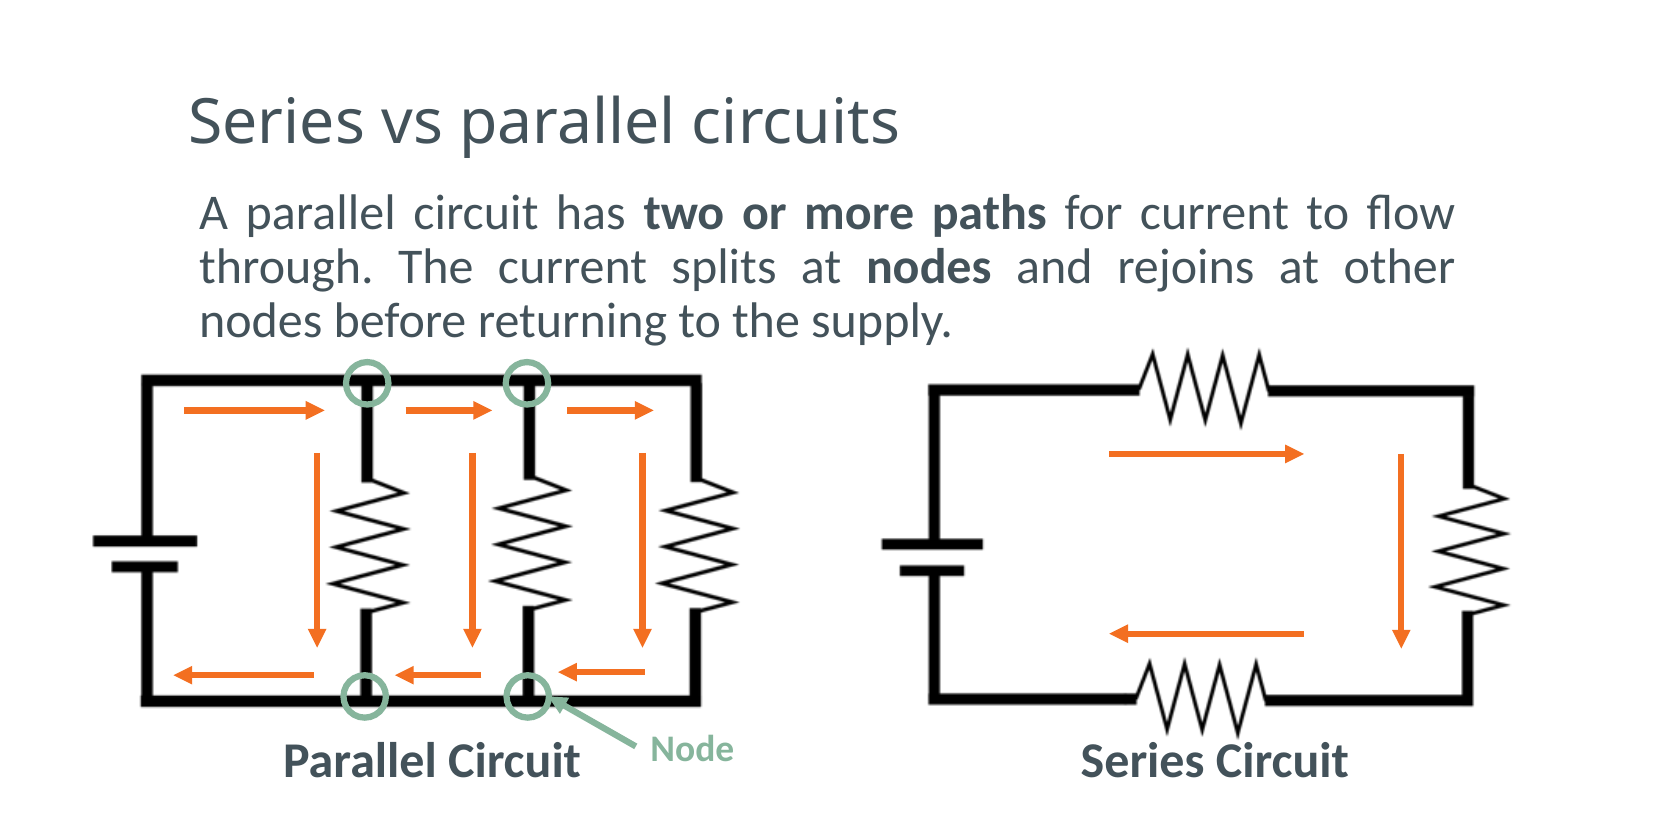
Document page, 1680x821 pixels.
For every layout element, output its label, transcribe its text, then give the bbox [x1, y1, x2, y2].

text_box Series Circuit [1065, 773, 1364, 795]
text_box Node [635, 751, 750, 777]
text_box Parallel Circuit [268, 751, 597, 795]
title Series vs parallel circuits [173, 43, 1433, 203]
picture [49, 336, 773, 751]
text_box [548, 696, 636, 747]
list A parallel circuit has two or more paths for current to flow through. The current splits at nodes and rejoins at other nodes before returning to the supply. [184, 179, 1471, 357]
picture [839, 315, 1543, 773]
